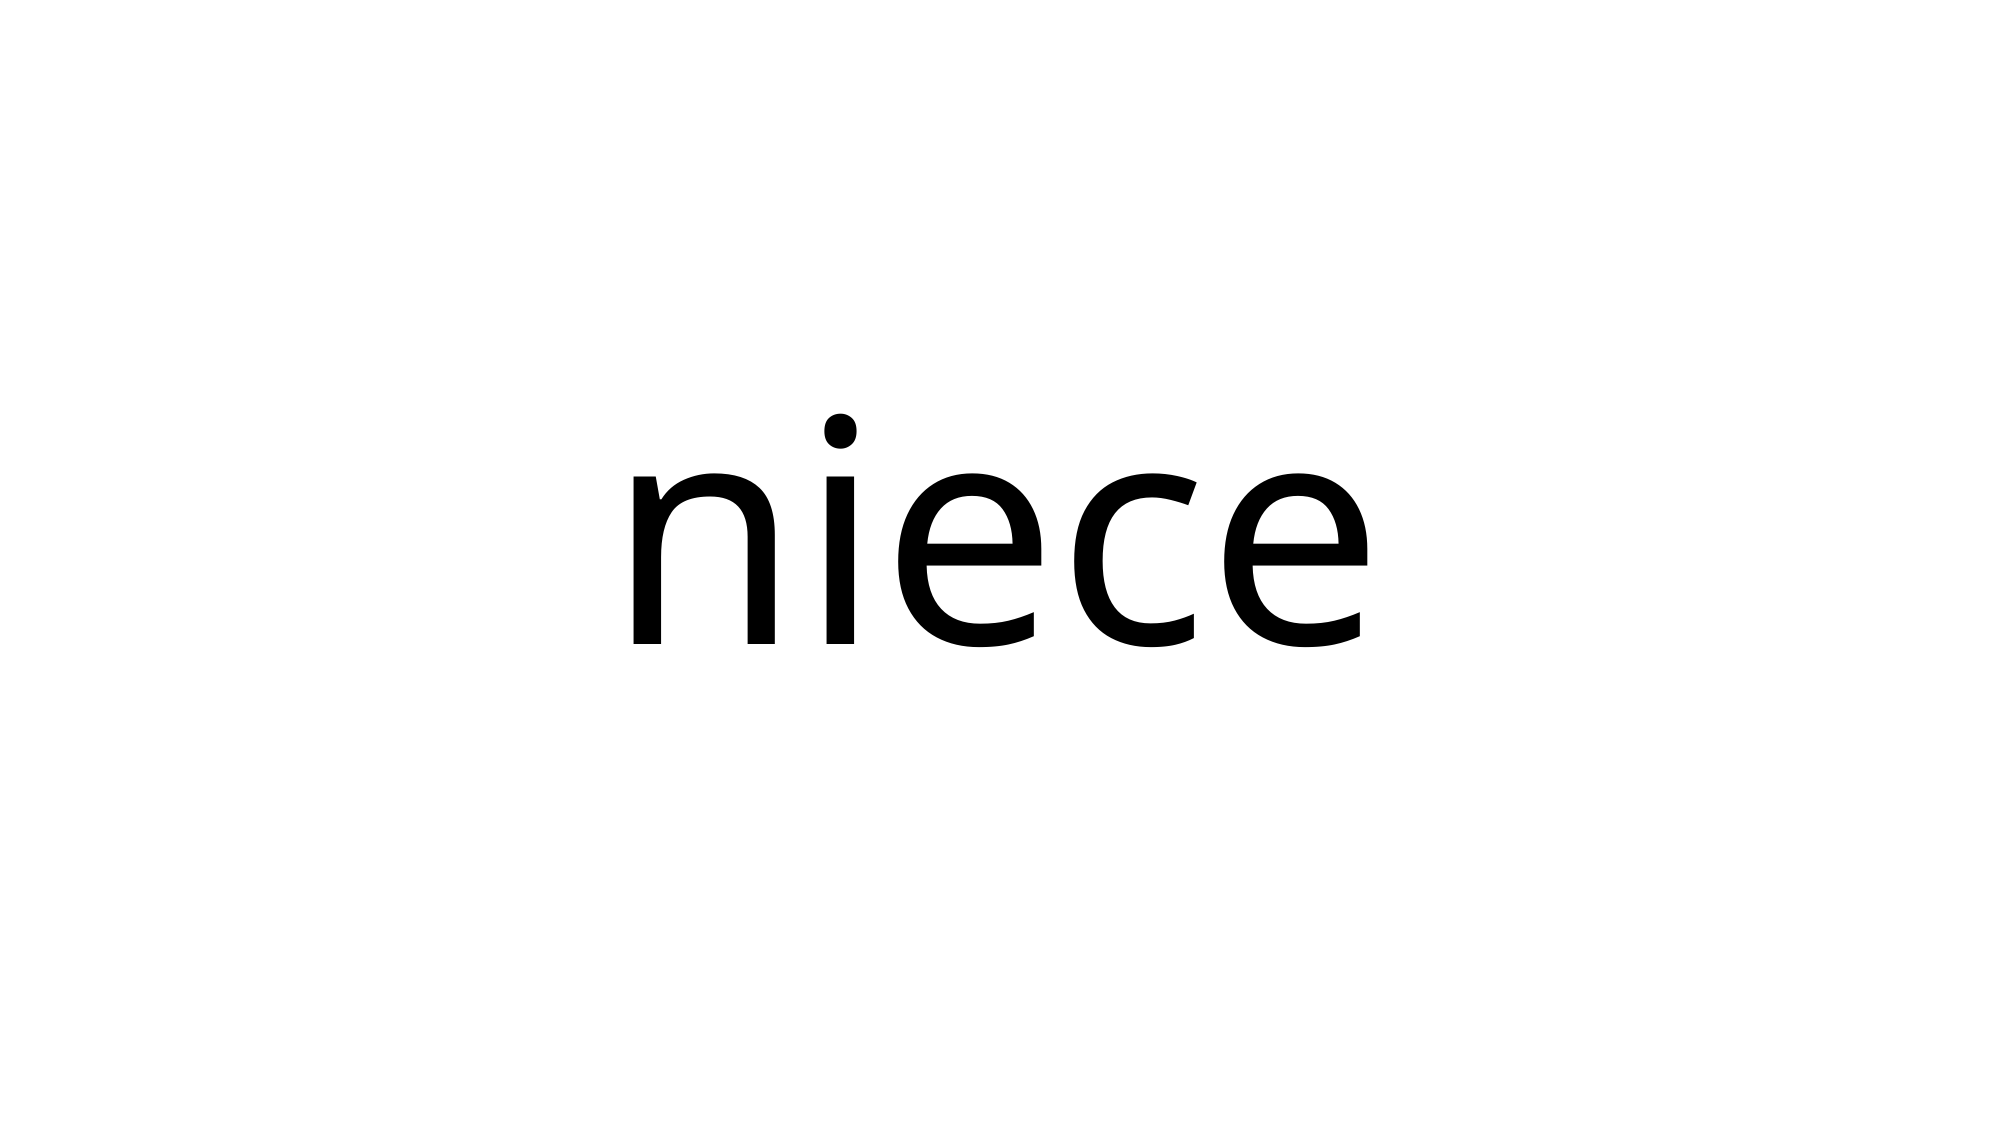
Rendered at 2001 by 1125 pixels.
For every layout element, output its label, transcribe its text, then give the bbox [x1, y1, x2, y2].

title niece [245, 327, 1746, 720]
